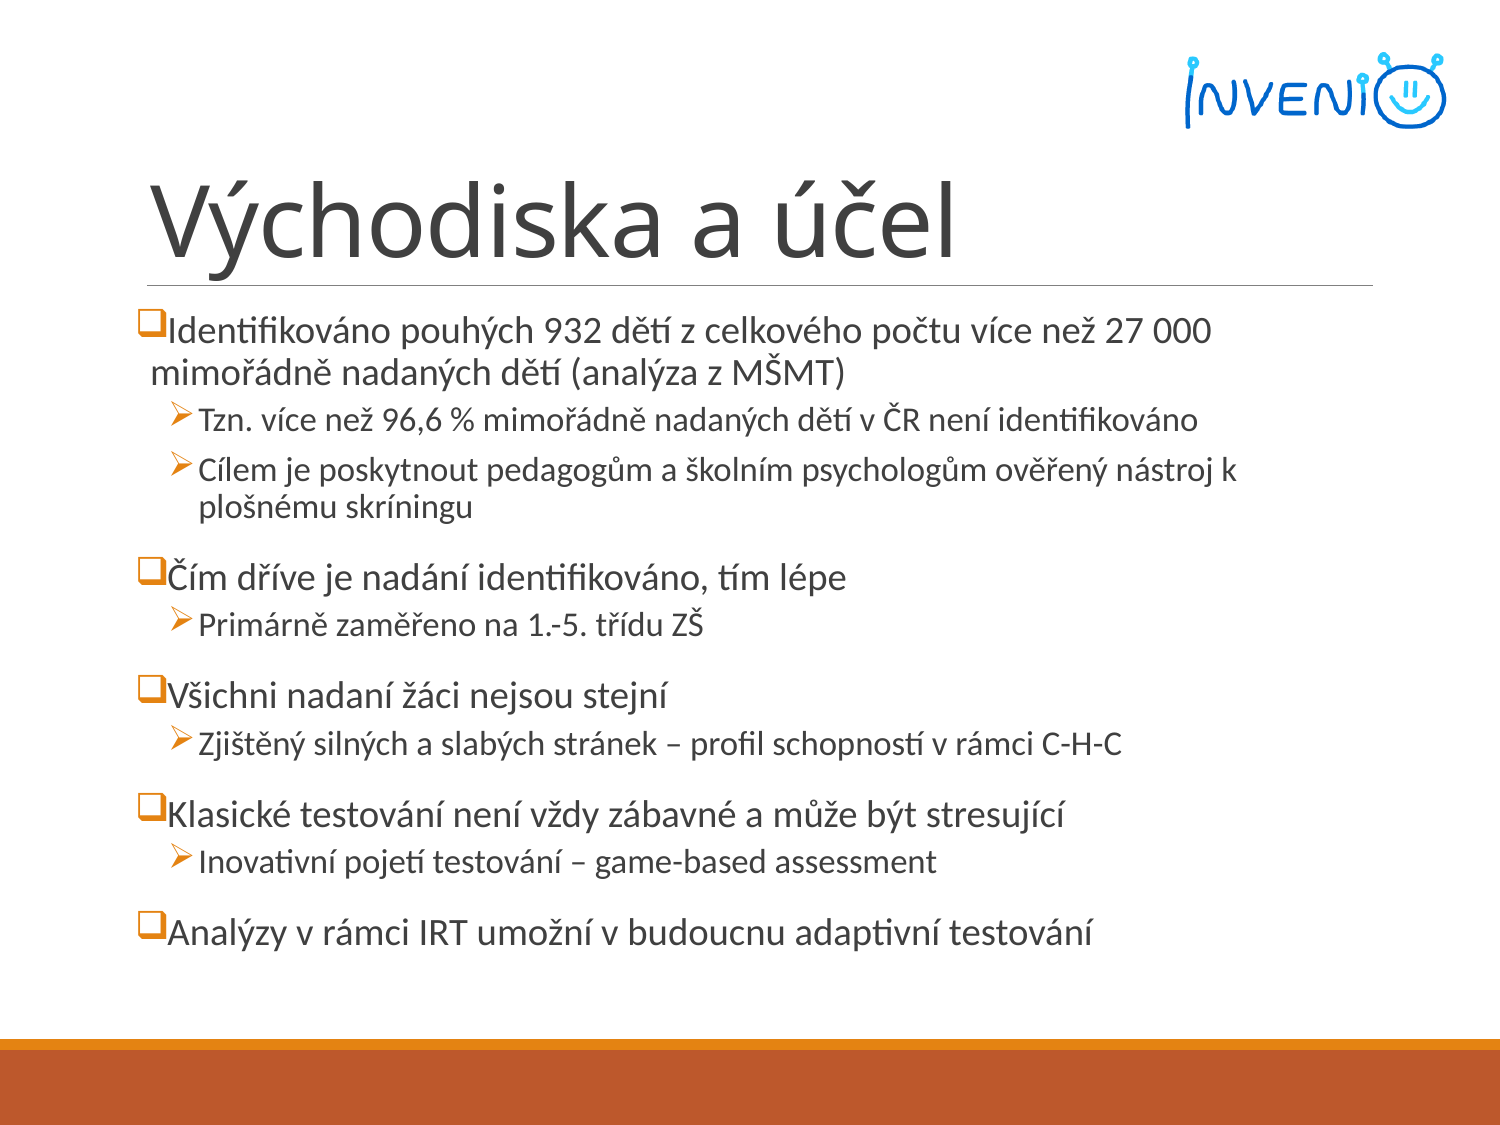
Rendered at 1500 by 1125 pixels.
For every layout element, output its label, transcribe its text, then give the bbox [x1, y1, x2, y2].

title Východiska a účel [135, 47, 1373, 285]
list Identifikováno pouhých 932 dětí z celkového počtu více než 27 000 mimořádně nadaných dětí (analýza z MŠMT) Tzn. více než 96,6 % mimořádně nadaných dětí v ČR není identifikováno Cílem je poskytnout pedagogům a školním psychologům ověřený nástroj k plošnému skríningu Čím dříve je nadání identifikováno, tím lépe Primárně zaměřeno na 1.-5. třídu ZŠ Všichni nadaní žáci nejsou stejní Zjištěný silných a slabých stránek – profil schopností v rámci C-H-C Klasické testování není vždy zábavné a může být stresující Inovativní pojetí testování – game-based assessment Analýzy v rámci IRT umožní v budoucnu adaptivní testování [135, 302, 1373, 963]
picture [1166, 28, 1458, 147]
